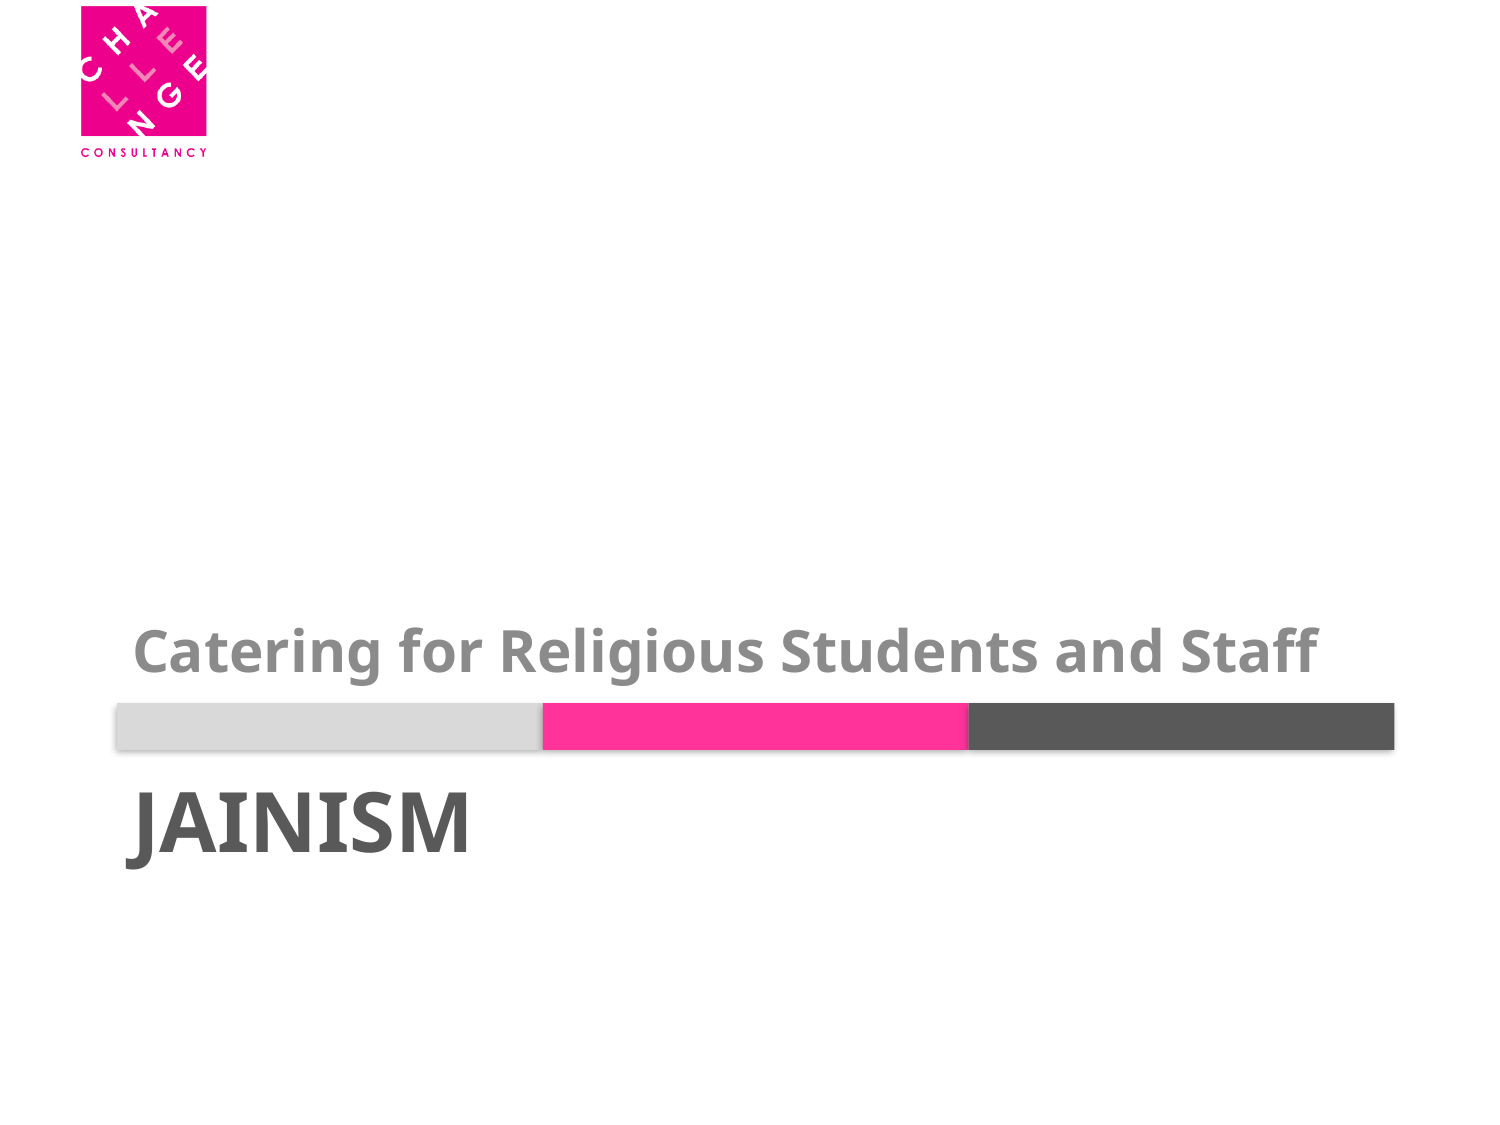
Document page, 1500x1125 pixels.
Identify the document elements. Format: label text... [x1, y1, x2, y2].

picture [76, 0, 211, 166]
list Catering for Religious Students and Staff [116, 445, 1393, 692]
title Jainism [116, 761, 1393, 986]
